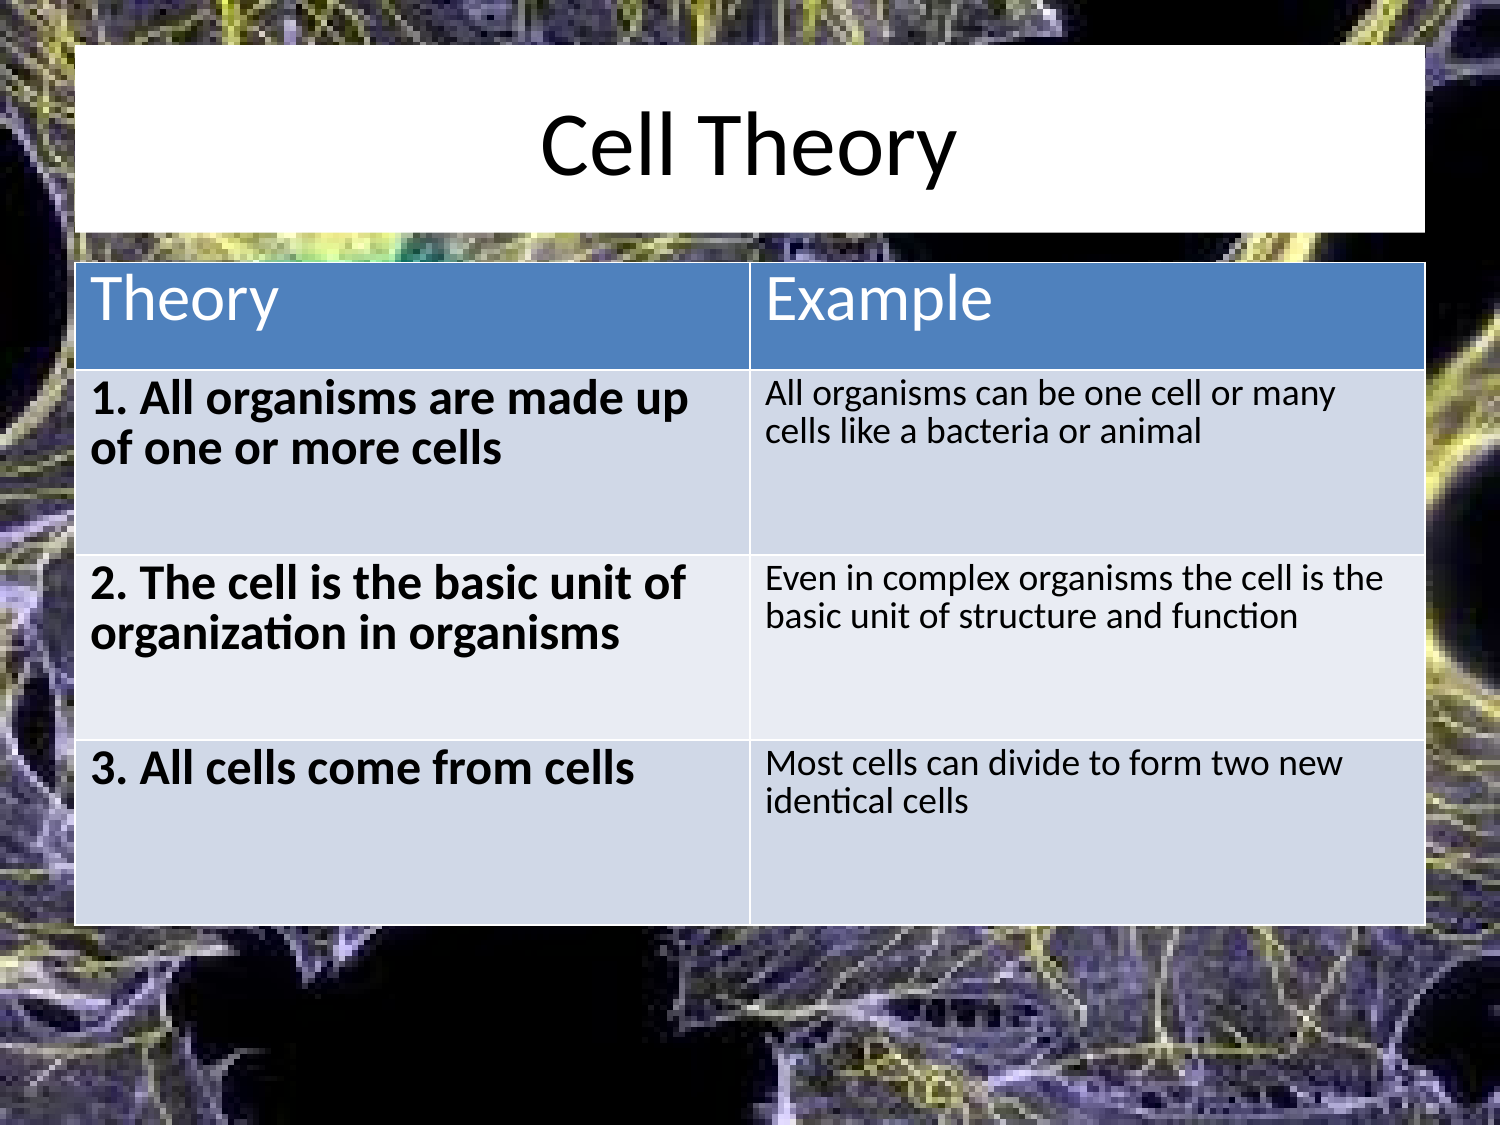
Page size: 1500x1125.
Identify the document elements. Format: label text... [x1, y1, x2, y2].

table_cell 1. All organisms are made up of one or more cells [76, 371, 749, 554]
picture [0, 0, 1500, 1125]
table_cell 3. All cells come from cells [76, 741, 749, 924]
table_cell All organisms can be one cell or many cells like a bacteria or animal [751, 371, 1424, 554]
table_cell Most cells can divide to form two new identical cells [751, 741, 1424, 924]
title Cell Theory [75, 45, 1425, 233]
table_header Theory [76, 263, 749, 369]
table_cell Even in complex organisms the cell is the basic unit of structure and function [751, 556, 1424, 739]
table_cell 2. The cell is the basic unit of organization in organisms [76, 556, 749, 739]
table_header Example [751, 263, 1424, 369]
